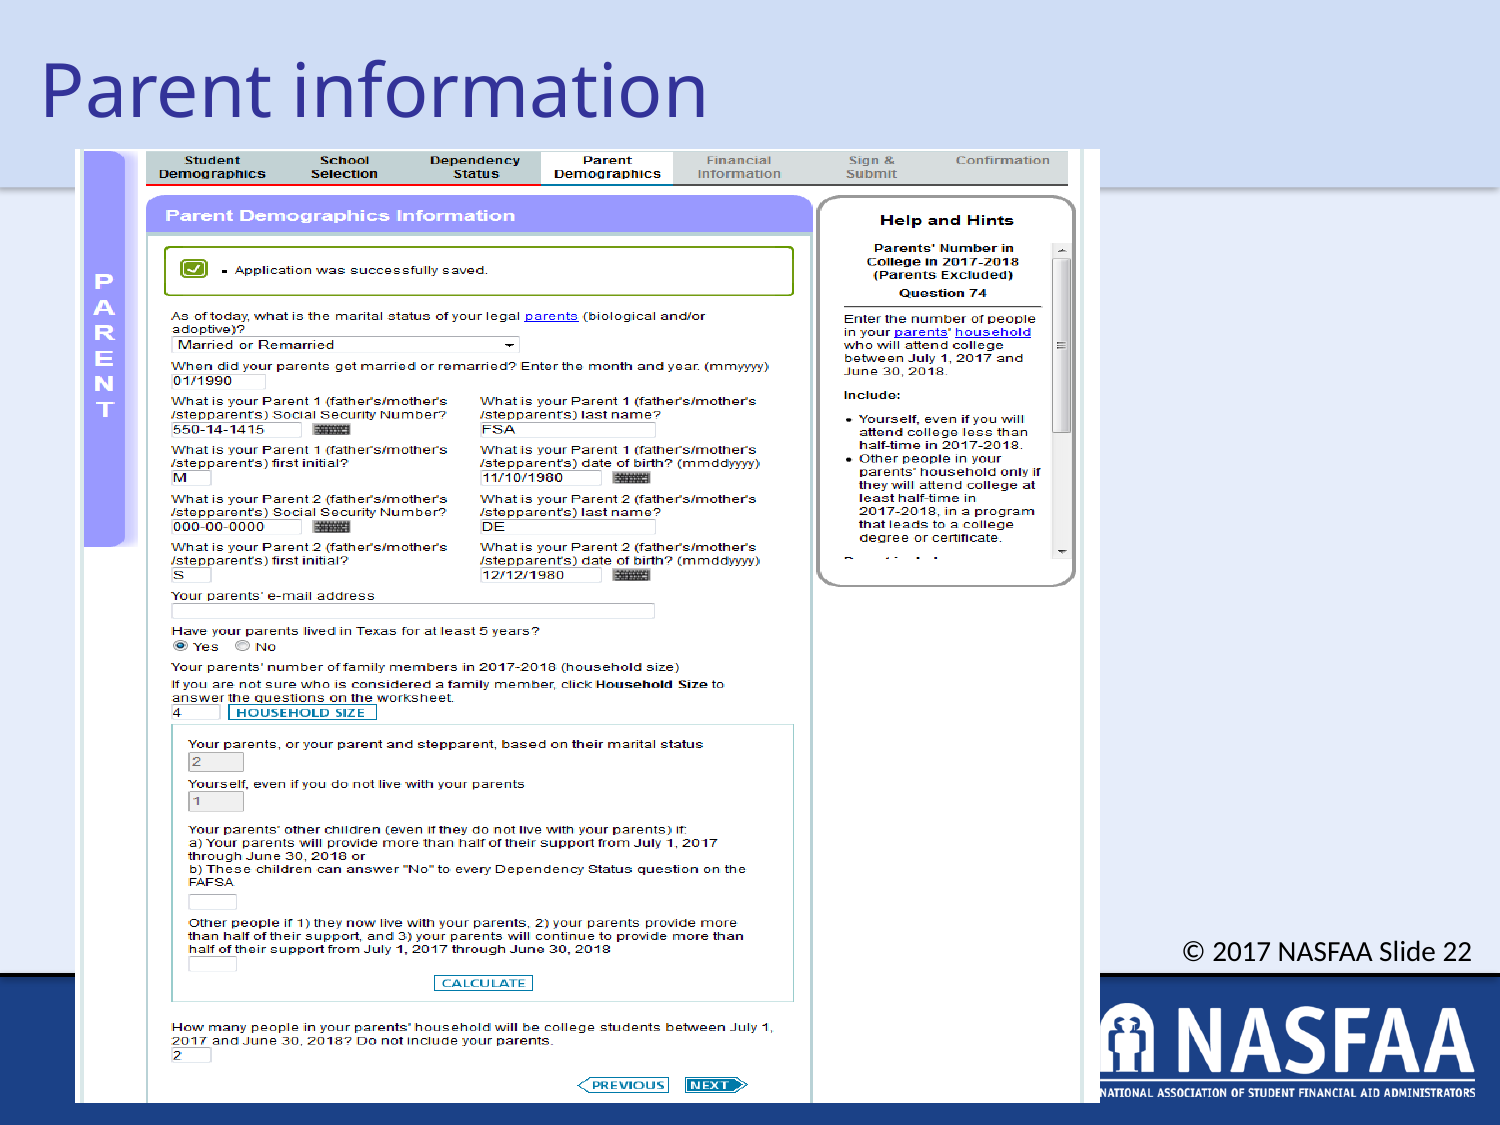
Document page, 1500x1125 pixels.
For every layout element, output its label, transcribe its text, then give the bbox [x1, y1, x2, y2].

picture [1101, 1003, 1475, 1097]
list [74, 149, 1101, 1103]
title Parent information [24, 0, 1475, 188]
